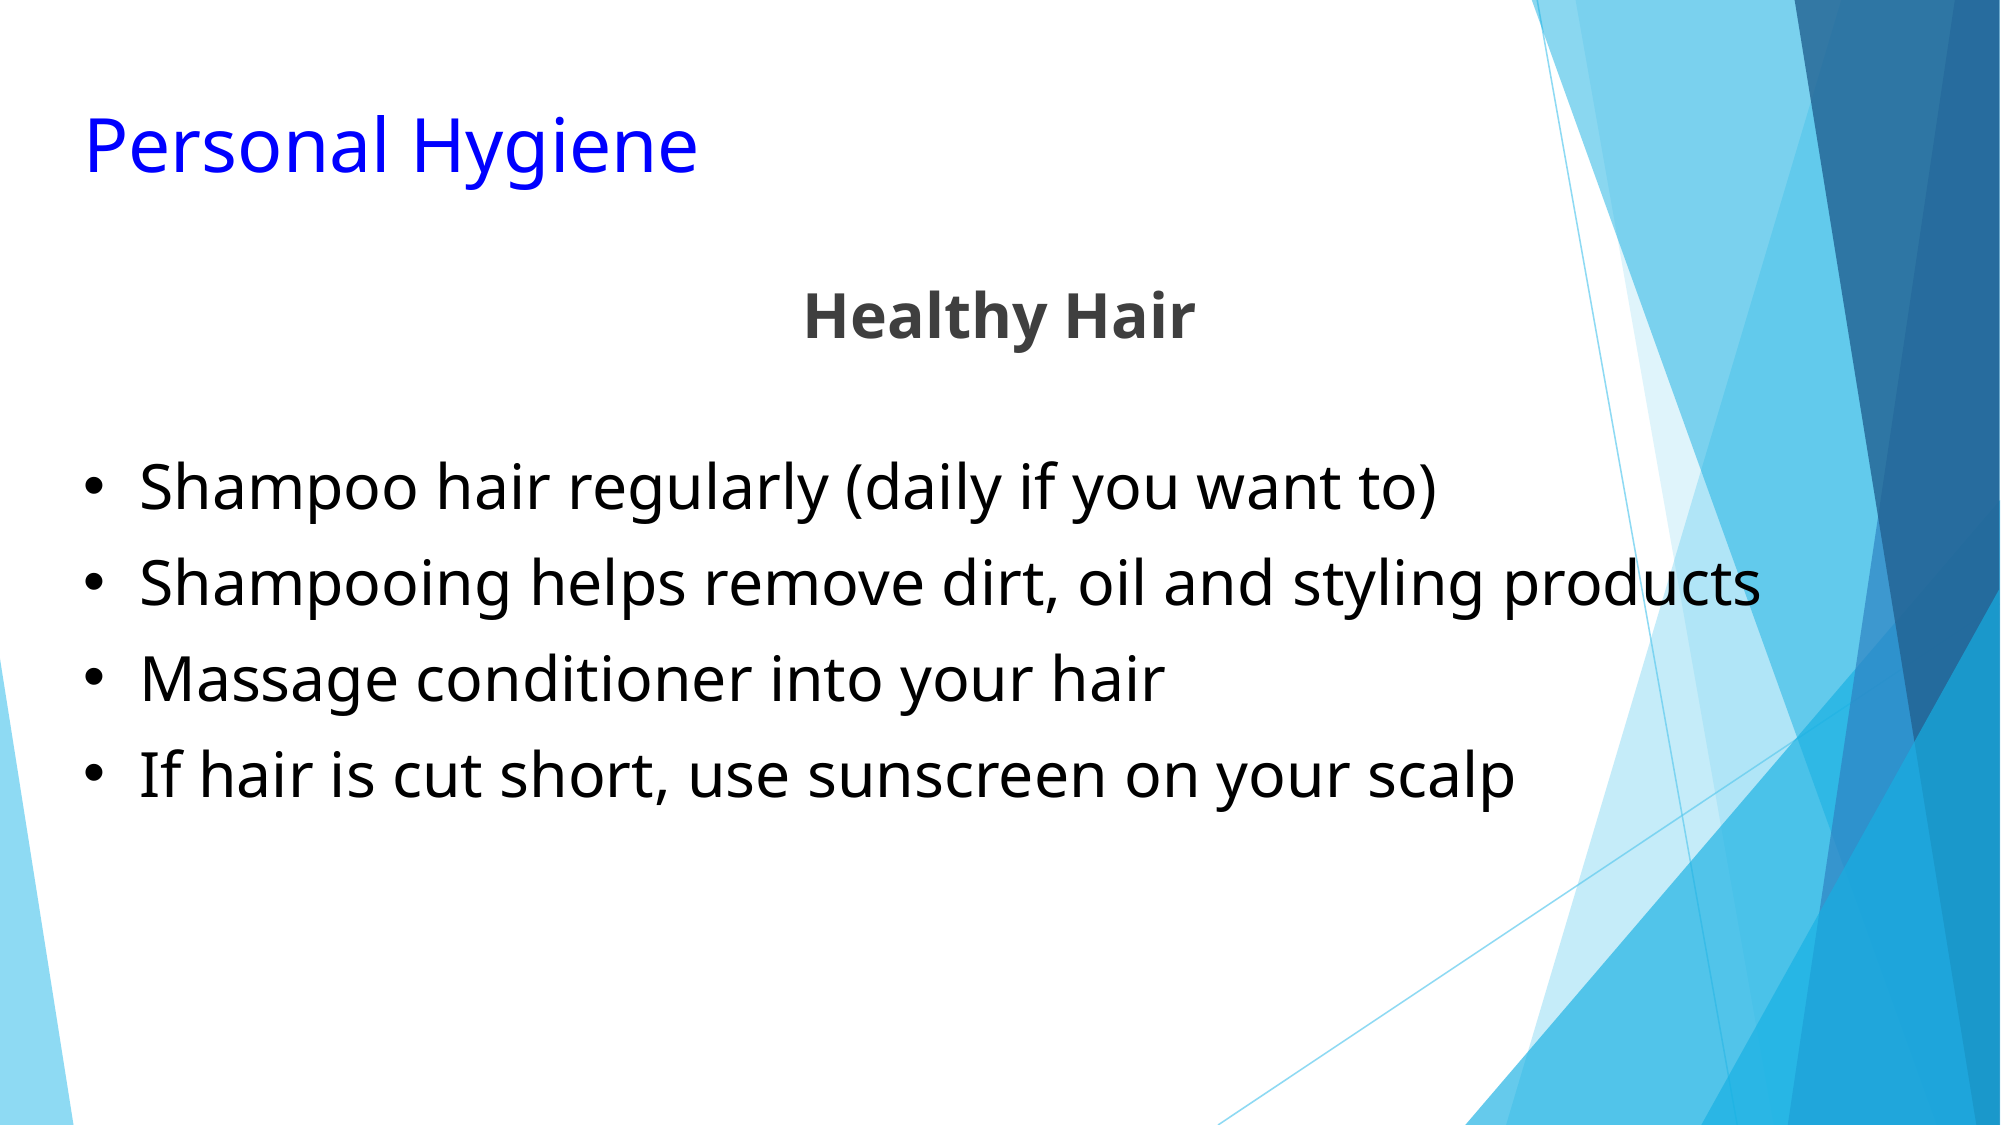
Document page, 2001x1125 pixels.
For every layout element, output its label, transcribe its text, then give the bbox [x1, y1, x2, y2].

title Personal Hygiene [68, 89, 1932, 223]
list Healthy Hair Shampoo hair regularly (daily if you want to) Shampooing helps remove dirt, oil and styling products Massage conditioner into your hair If hair is cut short, use sunscreen on your scalp [68, 268, 1932, 1000]
